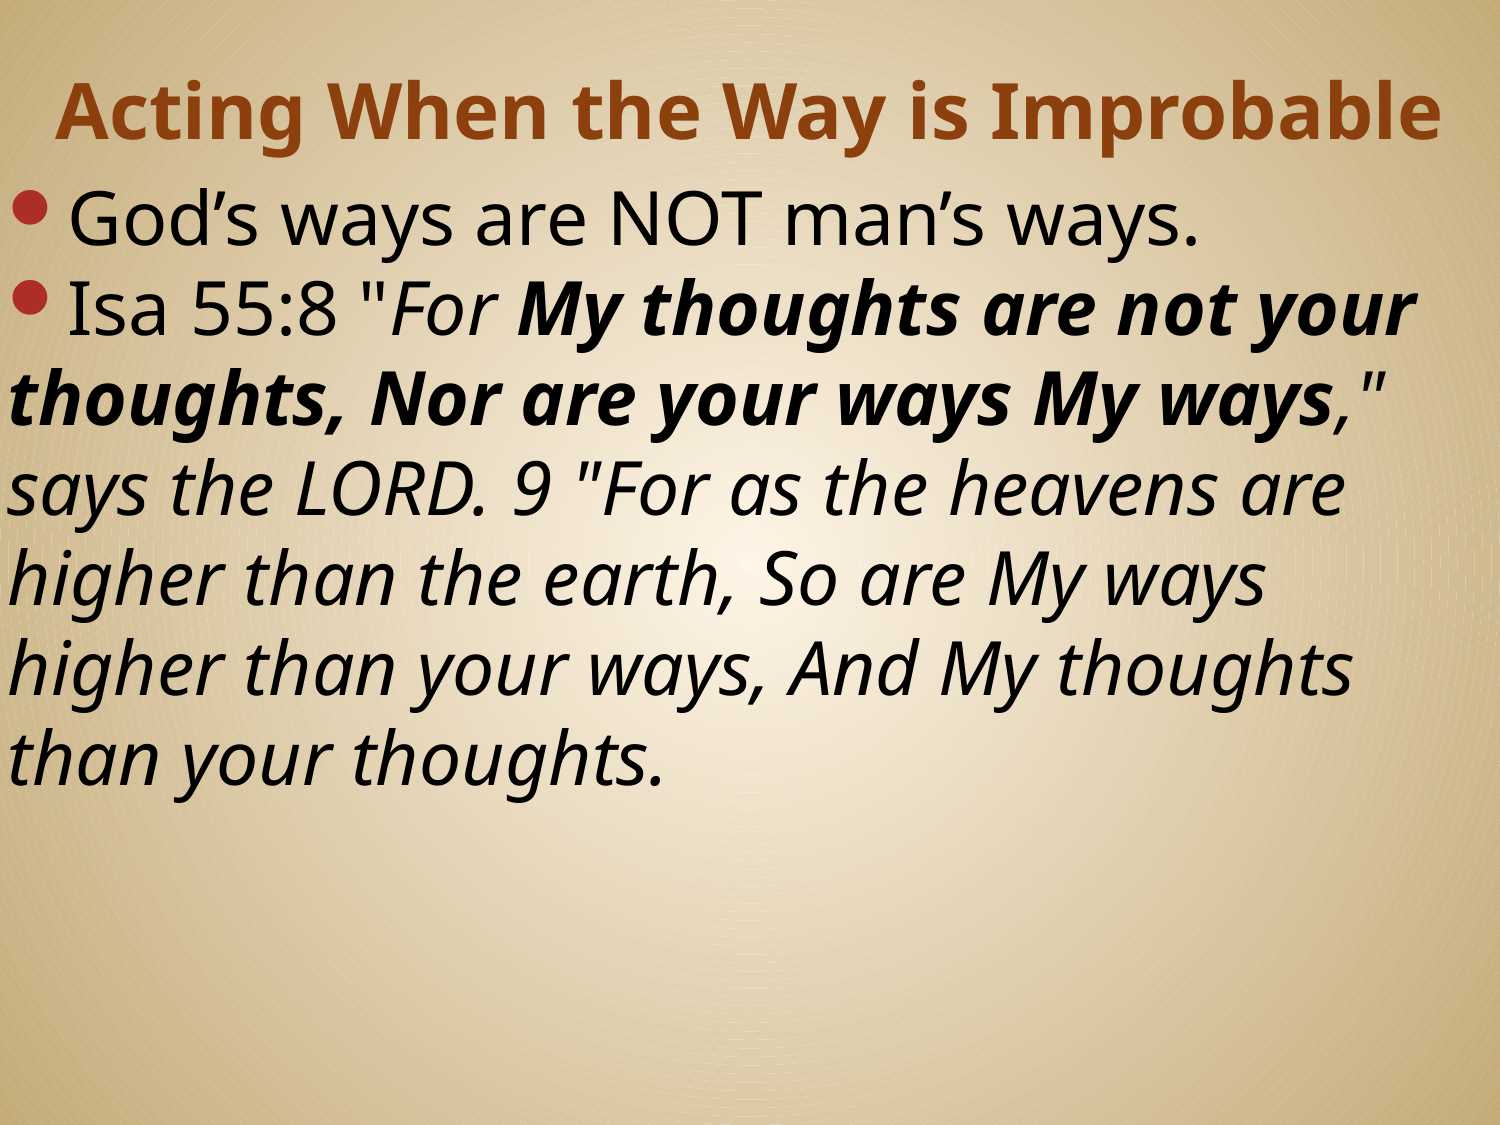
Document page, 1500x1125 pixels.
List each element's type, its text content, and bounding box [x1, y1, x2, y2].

title Acting When the Way is Improbable [0, 0, 1500, 162]
list God’s ways are NOT man’s ways. Isa 55:8 "For My thoughts are not your thoughts, Nor are your ways My ways," says the LORD. 9 "For as the heavens are higher than the earth, So are My ways higher than your ways, And My thoughts than your thoughts. [0, 162, 1500, 1125]
